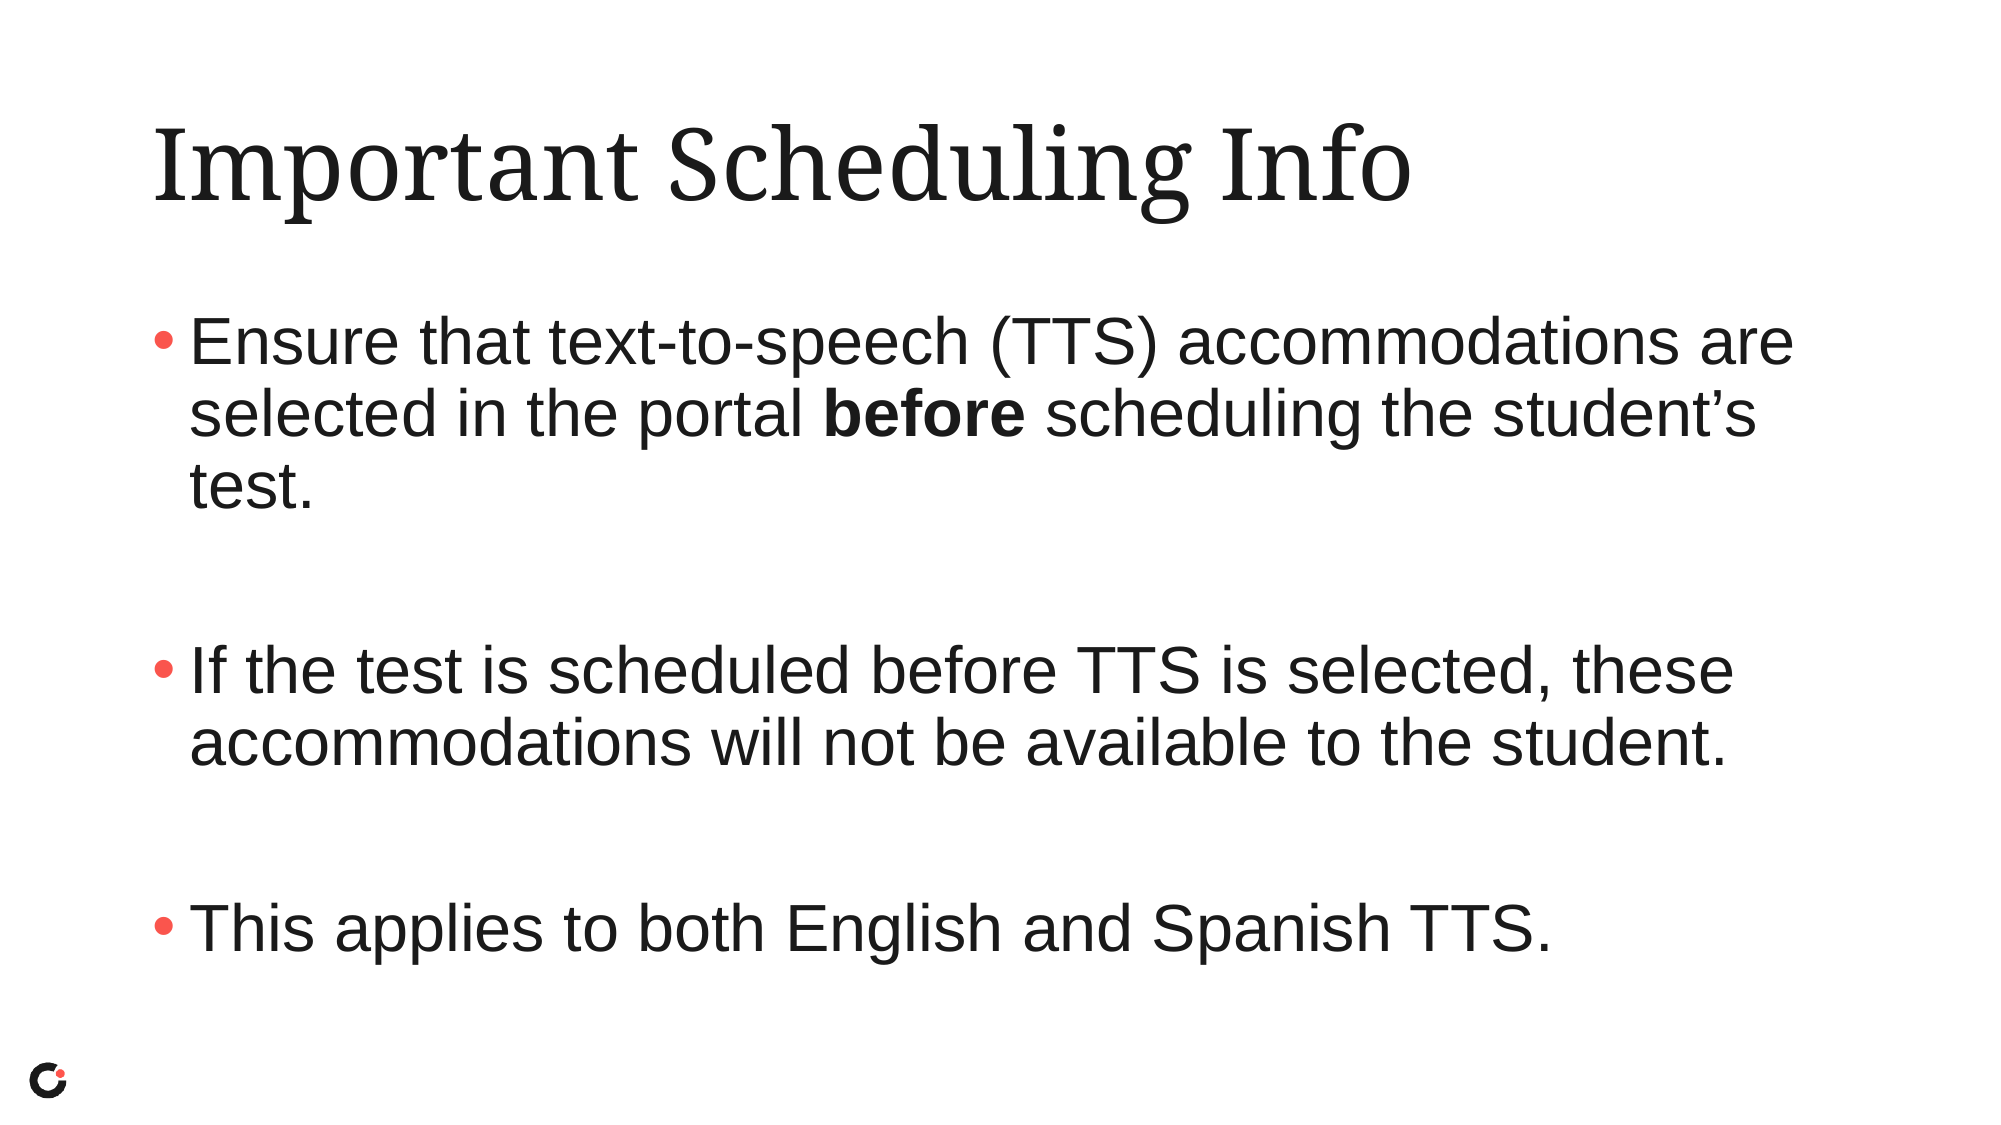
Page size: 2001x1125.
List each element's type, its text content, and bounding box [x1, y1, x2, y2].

list Ensure that text-to-speech (TTS) accommodations are selected in the portal before scheduling the student’s test. If the test is scheduled before TTS is selected, these accommodations will not be available to the student. This applies to both English and Spanish TTS. [137, 299, 1863, 1014]
picture [28, 1061, 67, 1099]
title Important Scheduling Info [137, 59, 1863, 278]
